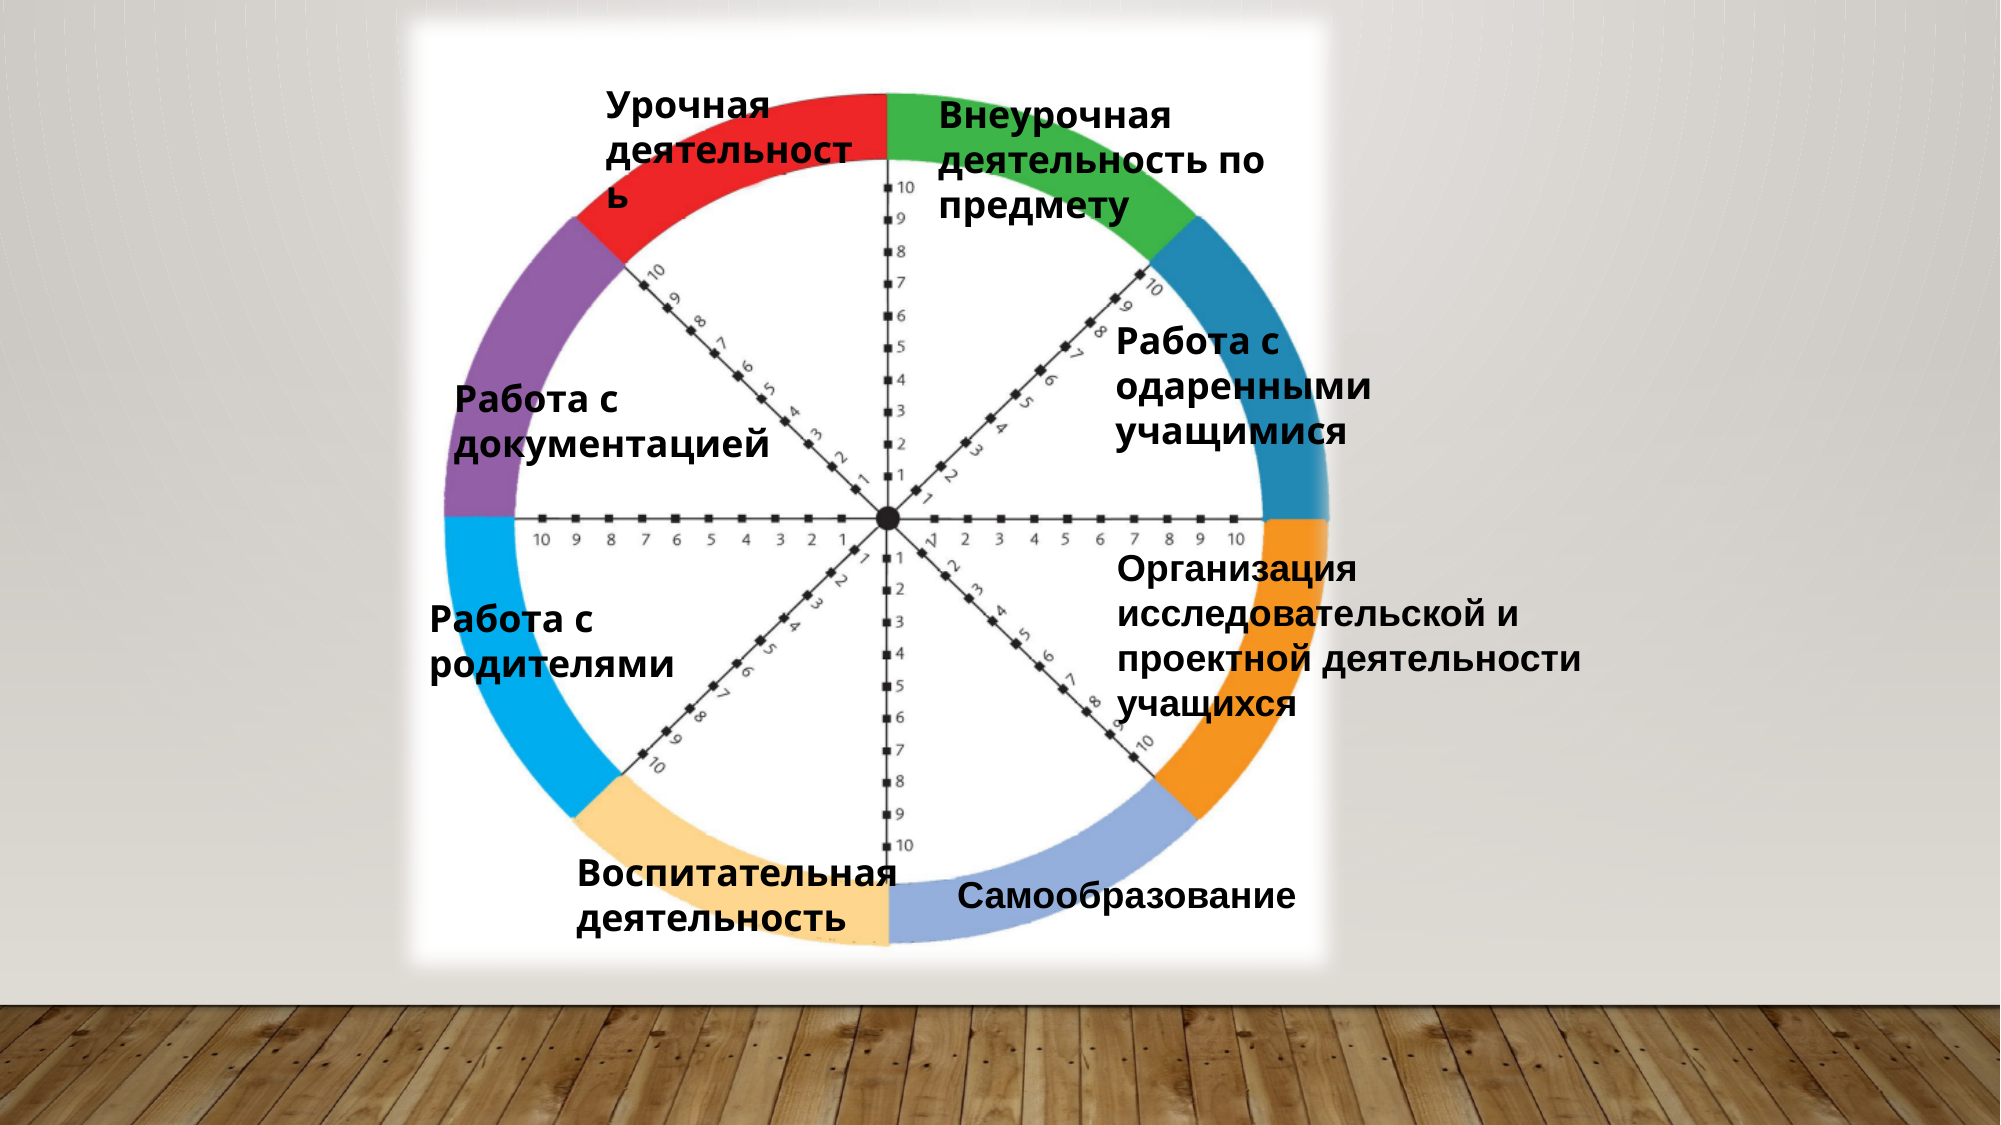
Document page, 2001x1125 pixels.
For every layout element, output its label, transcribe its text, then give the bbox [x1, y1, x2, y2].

picture [0, 1005, 2000, 1125]
text_box Организация исследовательской и проектной деятельности учащихся [1347, 536, 1600, 777]
text_box Работа с одаренными учащимися [1347, 310, 1397, 460]
picture [389, 0, 1347, 987]
